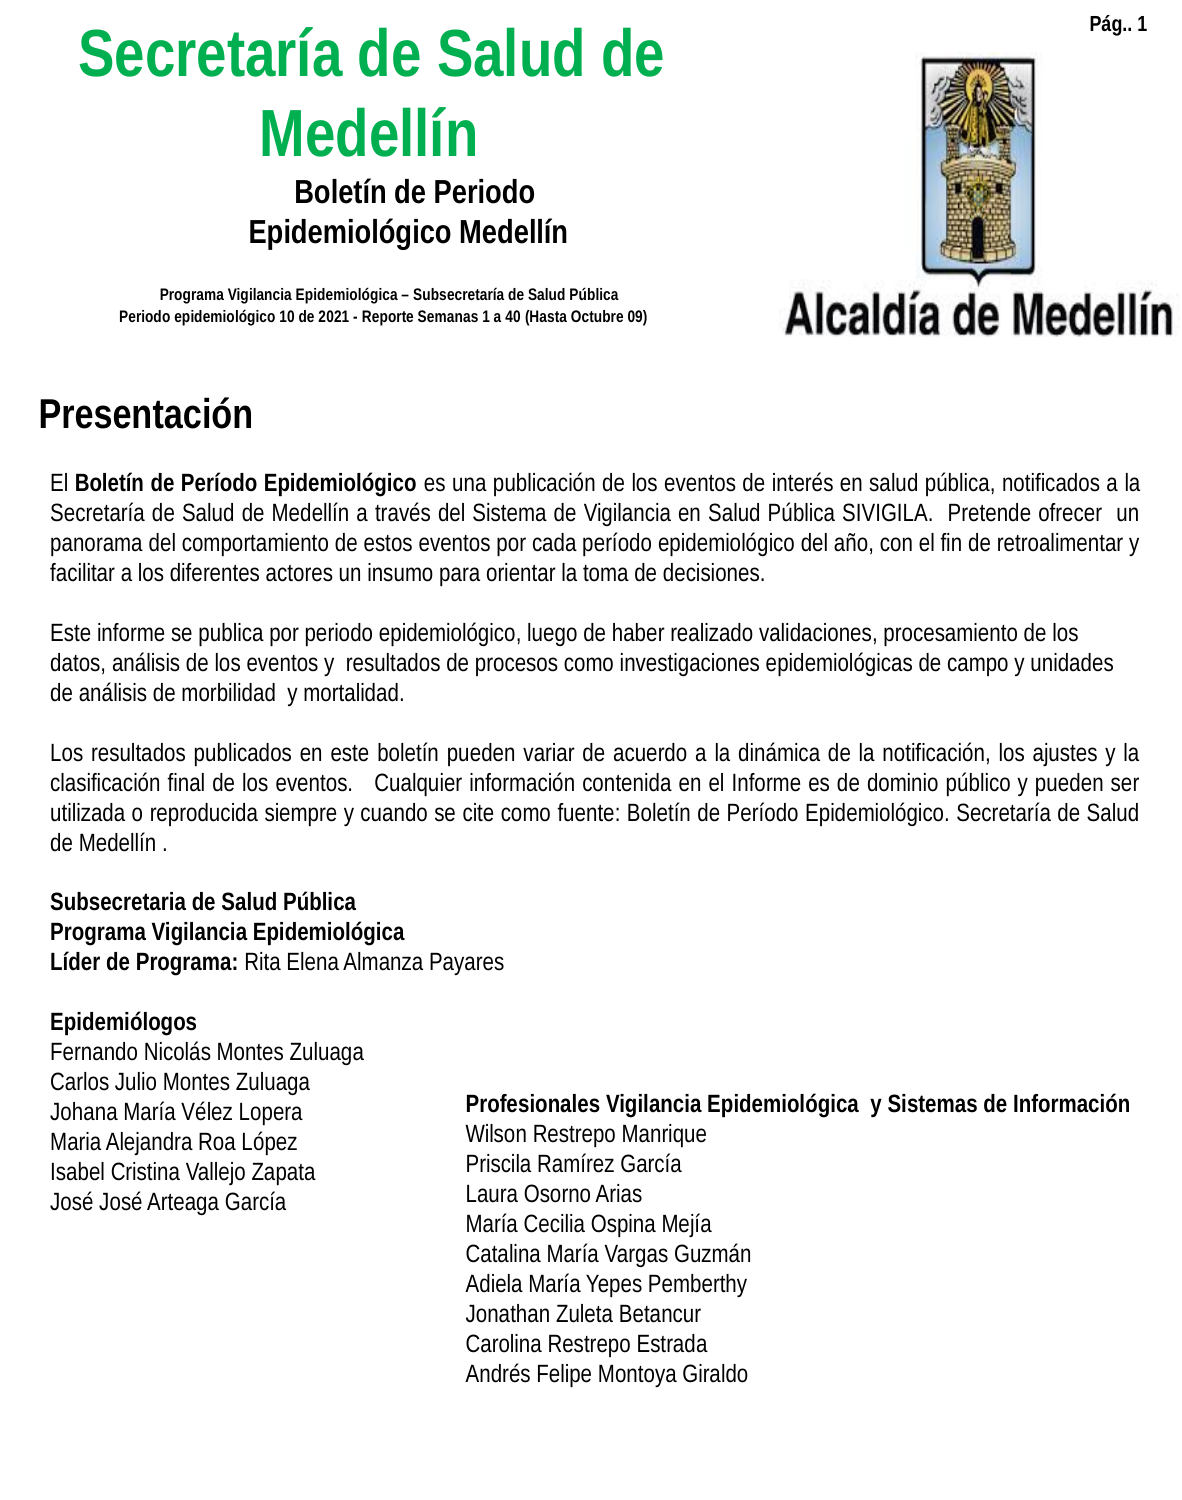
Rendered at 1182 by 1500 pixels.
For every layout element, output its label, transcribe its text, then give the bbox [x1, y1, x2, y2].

text_box El Boletín de Período Epidemiológico es una publicación de los eventos de interés en salud pública, notificados a la Secretaría de Salud de Medellín a través del Sistema de Vigilancia en Salud Pública SIVIGILA. Pretende ofrecer un panorama del comportamiento de estos eventos por cada período epidemiológico del año, con el fin de retroalimentar y facilitar a los diferentes actores un insumo para orientar la toma de decisiones. Este informe se publica por periodo epidemiológico, luego de haber realizado validaciones, procesamiento de los datos, análisis de los eventos y resultados de procesos como investigaciones epidemiológicas de campo y unidades de análisis de morbilidad y mortalidad. Los resultados publicados en este boletín pueden variar de acuerdo a la dinámica de la notificación, los ajustes y la clasificación final de los eventos. Cualquier información contenida en el Informe es de dominio público y pueden ser utilizada o reproducida siempre y cuando se cite como fuente: Boletín de Período Epidemiológico. Secretaría de Salud de Medellín . Subsecretaria de Salud Pública Programa Vigilancia Epidemiológica Líder de Programa: Rita Elena Almanza Payares Epidemiólogos Fernando Nicolás Montes Zuluaga Carlos Julio Montes Zuluaga Johana María Vélez Lopera Maria Alejandra Roa López Isabel Cristina Vallejo Zapata José José Arteaga García [35, 429, 1158, 1373]
title Presentación [23, 371, 358, 452]
text_box Profesionales Vigilancia Epidemiológica y Sistemas de Información Wilson Restrepo Manrique Priscila Ramírez García Laura Osorno Arias María Cecilia Ospina Mejía Catalina María Vargas Guzmán Adiela María Yepes Pemberthy Jonathan Zuleta Betancur Carolina Restrepo Estrada Andrés Felipe Montoya Giraldo [450, 1080, 1182, 1425]
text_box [0, 2, 1182, 351]
